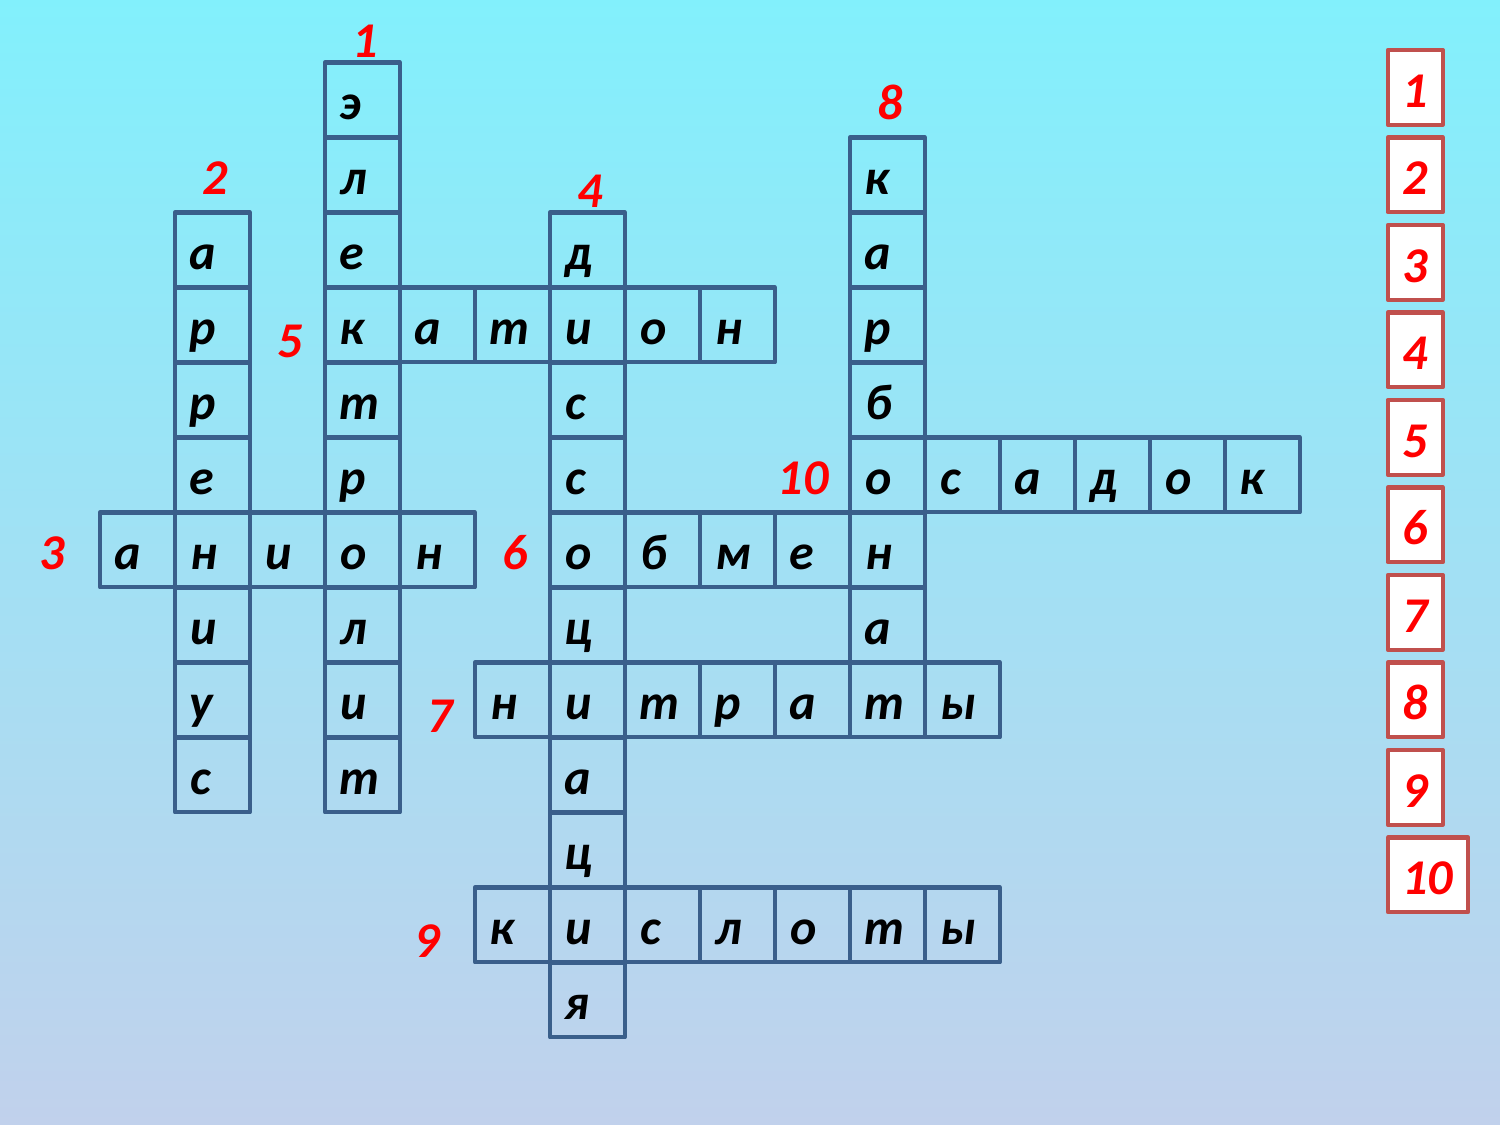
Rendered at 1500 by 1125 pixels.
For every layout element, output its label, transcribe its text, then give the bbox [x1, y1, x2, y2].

text_box [98, 510, 175, 589]
text_box [607, 735, 627, 810]
text_box о [625, 287, 682, 363]
text_box а [400, 287, 457, 363]
text_box [607, 885, 623, 960]
text_box [323, 135, 402, 214]
text_box р [175, 287, 232, 362]
text_box о [850, 438, 907, 513]
text_box [323, 60, 402, 135]
text_box 10 [763, 437, 844, 513]
text_box [698, 510, 773, 589]
text_box 2 [187, 137, 243, 213]
text_box р [325, 437, 382, 512]
text_box и [550, 888, 607, 963]
text_box д [550, 212, 607, 288]
text_box к [1225, 437, 1280, 513]
text_box н [475, 662, 533, 738]
text_box 5 [1386, 398, 1445, 477]
text_box а [175, 212, 232, 287]
text_box р [700, 662, 757, 738]
text_box 4 [562, 149, 618, 225]
text_box ц [550, 812, 608, 888]
text_box о [550, 512, 607, 587]
text_box 7 [412, 674, 468, 750]
text_box [998, 435, 1073, 514]
text_box с [550, 437, 601, 512]
text_box [900, 135, 927, 214]
text_box е [775, 513, 830, 588]
text_box [907, 214, 927, 289]
text_box 3 [1386, 223, 1445, 302]
text_box [848, 439, 923, 514]
text_box [623, 510, 698, 589]
text_box а [775, 662, 832, 738]
text_box 1 [1386, 48, 1445, 127]
text_box а [1000, 437, 1057, 513]
text_box а [850, 587, 907, 663]
text_box м [700, 512, 766, 588]
text_box л [700, 887, 757, 963]
text_box а [100, 512, 157, 588]
text_box [923, 435, 998, 514]
text_box 8 [862, 62, 900, 138]
text_box д [1075, 437, 1132, 513]
text_box [607, 660, 623, 735]
text_box н [175, 514, 233, 585]
text_box [773, 660, 848, 739]
text_box т [325, 362, 396, 438]
text_box [323, 735, 402, 814]
text_box н [400, 512, 458, 588]
text_box б [625, 512, 682, 588]
text_box с [550, 362, 601, 437]
text_box [923, 885, 1002, 964]
text_box [601, 360, 627, 435]
text_box 8 [1386, 660, 1445, 739]
text_box ы [925, 662, 991, 738]
text_box е [325, 212, 380, 287]
text_box [232, 289, 252, 364]
text_box с [625, 887, 676, 963]
text_box л [325, 587, 382, 662]
text_box [230, 364, 252, 439]
text_box а [850, 212, 907, 287]
text_box н [700, 287, 758, 363]
text_box [232, 210, 252, 289]
text_box [173, 439, 252, 514]
text_box [382, 510, 398, 585]
text_box 10 [1386, 835, 1470, 914]
text_box т [625, 662, 696, 738]
text_box ц [550, 587, 608, 663]
text_box [698, 285, 777, 364]
text_box 2 [1386, 135, 1445, 214]
text_box [907, 364, 927, 439]
text_box [382, 660, 402, 735]
text_box [380, 285, 398, 360]
text_box [380, 214, 402, 285]
text_box [398, 510, 477, 589]
text_box [1073, 435, 1148, 514]
text_box [773, 510, 848, 589]
text_box 9 [1386, 748, 1445, 827]
text_box [380, 360, 402, 435]
text_box [601, 510, 623, 585]
text_box [548, 960, 627, 1039]
text_box [773, 885, 848, 964]
text_box 7 [1386, 573, 1445, 652]
text_box [607, 810, 627, 885]
text_box [473, 660, 550, 739]
text_box [229, 660, 252, 735]
text_box [382, 435, 402, 510]
text_box [1148, 435, 1223, 514]
text_box р [850, 287, 907, 362]
text_box 5 [262, 299, 318, 375]
text_box 9 [400, 899, 456, 975]
text_box [623, 885, 698, 964]
text_box к [325, 287, 380, 362]
text_box 4 [1386, 310, 1445, 389]
text_box [607, 289, 623, 360]
text_box [601, 435, 627, 510]
text_box е [175, 437, 230, 513]
text_box о [325, 512, 382, 587]
text_box 6 [487, 512, 543, 588]
text_box [1223, 435, 1302, 514]
text_box и [550, 663, 607, 737]
text_box [607, 210, 627, 289]
text_box л [325, 137, 382, 213]
text_box и [550, 288, 607, 363]
text_box с [925, 437, 976, 513]
text_box к [475, 887, 530, 963]
text_box н [850, 514, 908, 585]
text_box у [175, 662, 229, 738]
text_box [233, 514, 250, 585]
text_box [173, 585, 252, 660]
text_box с [175, 737, 226, 813]
text_box т [475, 287, 546, 363]
text_box [848, 585, 927, 664]
text_box 3 [25, 512, 81, 588]
text_box 1 [337, 0, 393, 75]
text_box я [550, 962, 606, 1038]
text_box [252, 510, 325, 589]
text_box [173, 735, 252, 814]
text_box и [325, 662, 382, 737]
text_box и [250, 512, 307, 588]
text_box [908, 514, 927, 585]
text_box [907, 289, 927, 364]
text_box [698, 660, 773, 739]
text_box [698, 885, 773, 964]
text_box [627, 285, 698, 364]
text_box 6 [1386, 485, 1445, 564]
text_box о [775, 887, 832, 963]
text_box т [850, 664, 921, 738]
text_box к [850, 137, 905, 212]
text_box т [850, 887, 921, 963]
text_box [382, 585, 402, 660]
text_box о [1150, 437, 1207, 513]
text_box [923, 660, 1002, 739]
text_box [607, 585, 627, 660]
text_box б [850, 362, 907, 438]
text_box р [175, 362, 232, 438]
text_box [473, 885, 550, 964]
text_box а [550, 737, 607, 812]
text_box ы [925, 887, 991, 963]
text_box т [325, 737, 396, 813]
text_box [398, 285, 473, 364]
text_box и [175, 587, 232, 663]
